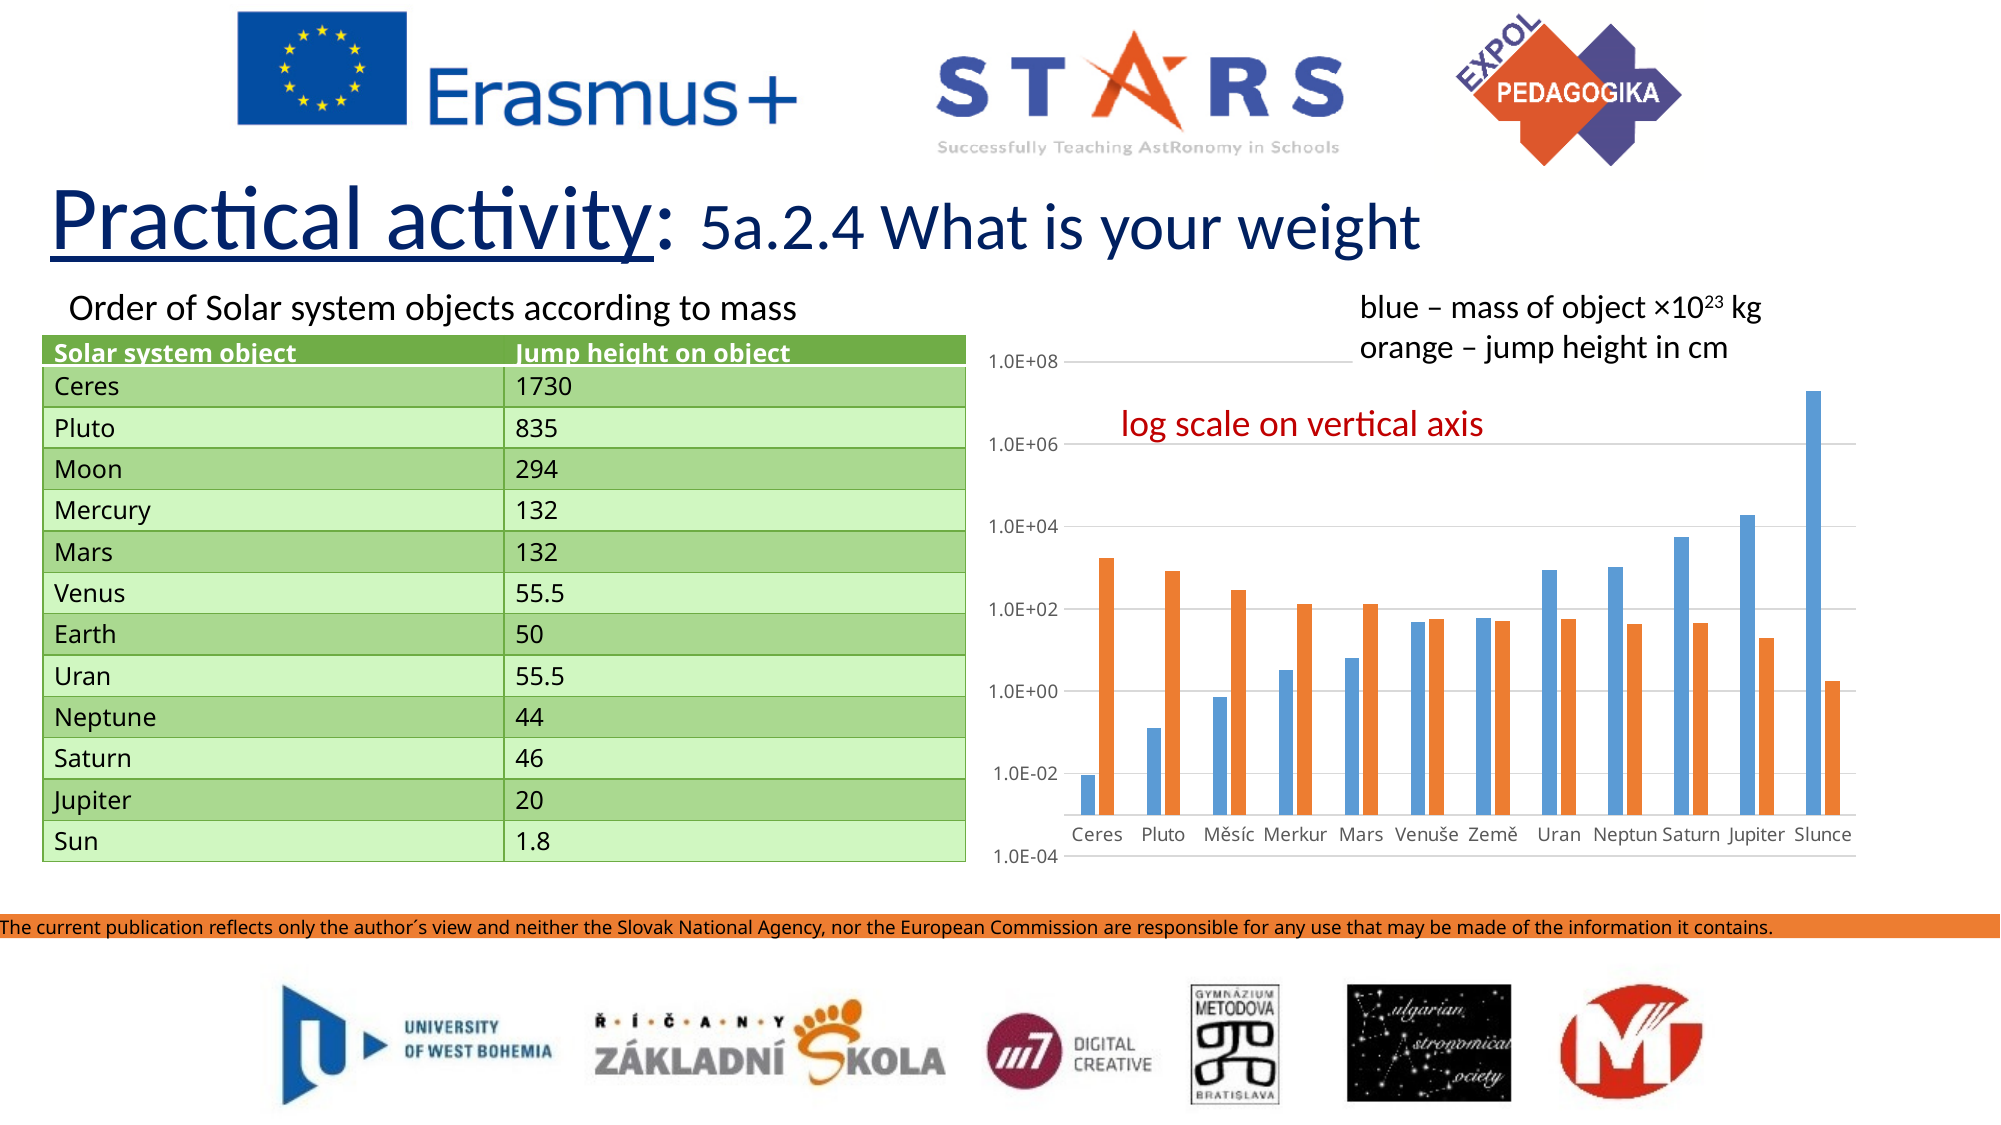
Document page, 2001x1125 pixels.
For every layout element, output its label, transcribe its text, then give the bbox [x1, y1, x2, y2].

table_cell Jupiter [44, 780, 503, 820]
table_cell 132 [505, 490, 965, 530]
table_cell Uran [44, 656, 503, 696]
table_cell Neptune [44, 697, 503, 737]
table_cell 44 [505, 697, 965, 737]
chart [969, 337, 1875, 881]
text_box blue – mass of object ×1023 kg orange – jump height in cm [1352, 277, 1875, 337]
table_header Solar system object [44, 336, 503, 364]
table_cell Saturn [44, 738, 503, 778]
table_cell 20 [505, 780, 965, 820]
table_cell Ceres [44, 367, 503, 406]
table_cell Venus [44, 573, 503, 613]
table_header Jump height on object [505, 336, 965, 364]
table_cell Mercury [44, 490, 503, 530]
table_cell 46 [505, 738, 965, 778]
table_cell Earth [44, 614, 503, 654]
text_box The current publication reflects only the author´s view and neither the Slovak National Agency, nor the European Commission are responsible for any use that may be made of the information it contains. [0, 914, 2000, 939]
table_cell 55.5 [505, 656, 965, 696]
table_cell Moon [44, 449, 503, 489]
table_cell 835 [505, 408, 965, 447]
table_cell Pluto [44, 408, 503, 447]
table_cell Sun [44, 821, 503, 861]
table_cell 132 [505, 532, 965, 572]
picture [205, 0, 1795, 181]
text_box Order of Solar system objects according to mass [54, 276, 813, 336]
table_cell 1.8 [505, 821, 965, 861]
table_cell Mars [44, 532, 503, 572]
text_box Practical activity: 5a.2.4 What is your weight [42, 151, 2000, 276]
table_cell 1730 [505, 367, 965, 406]
table_cell 294 [505, 449, 965, 489]
table_cell 55.5 [505, 573, 965, 613]
table_cell 50 [505, 614, 965, 654]
picture [260, 954, 1743, 1125]
